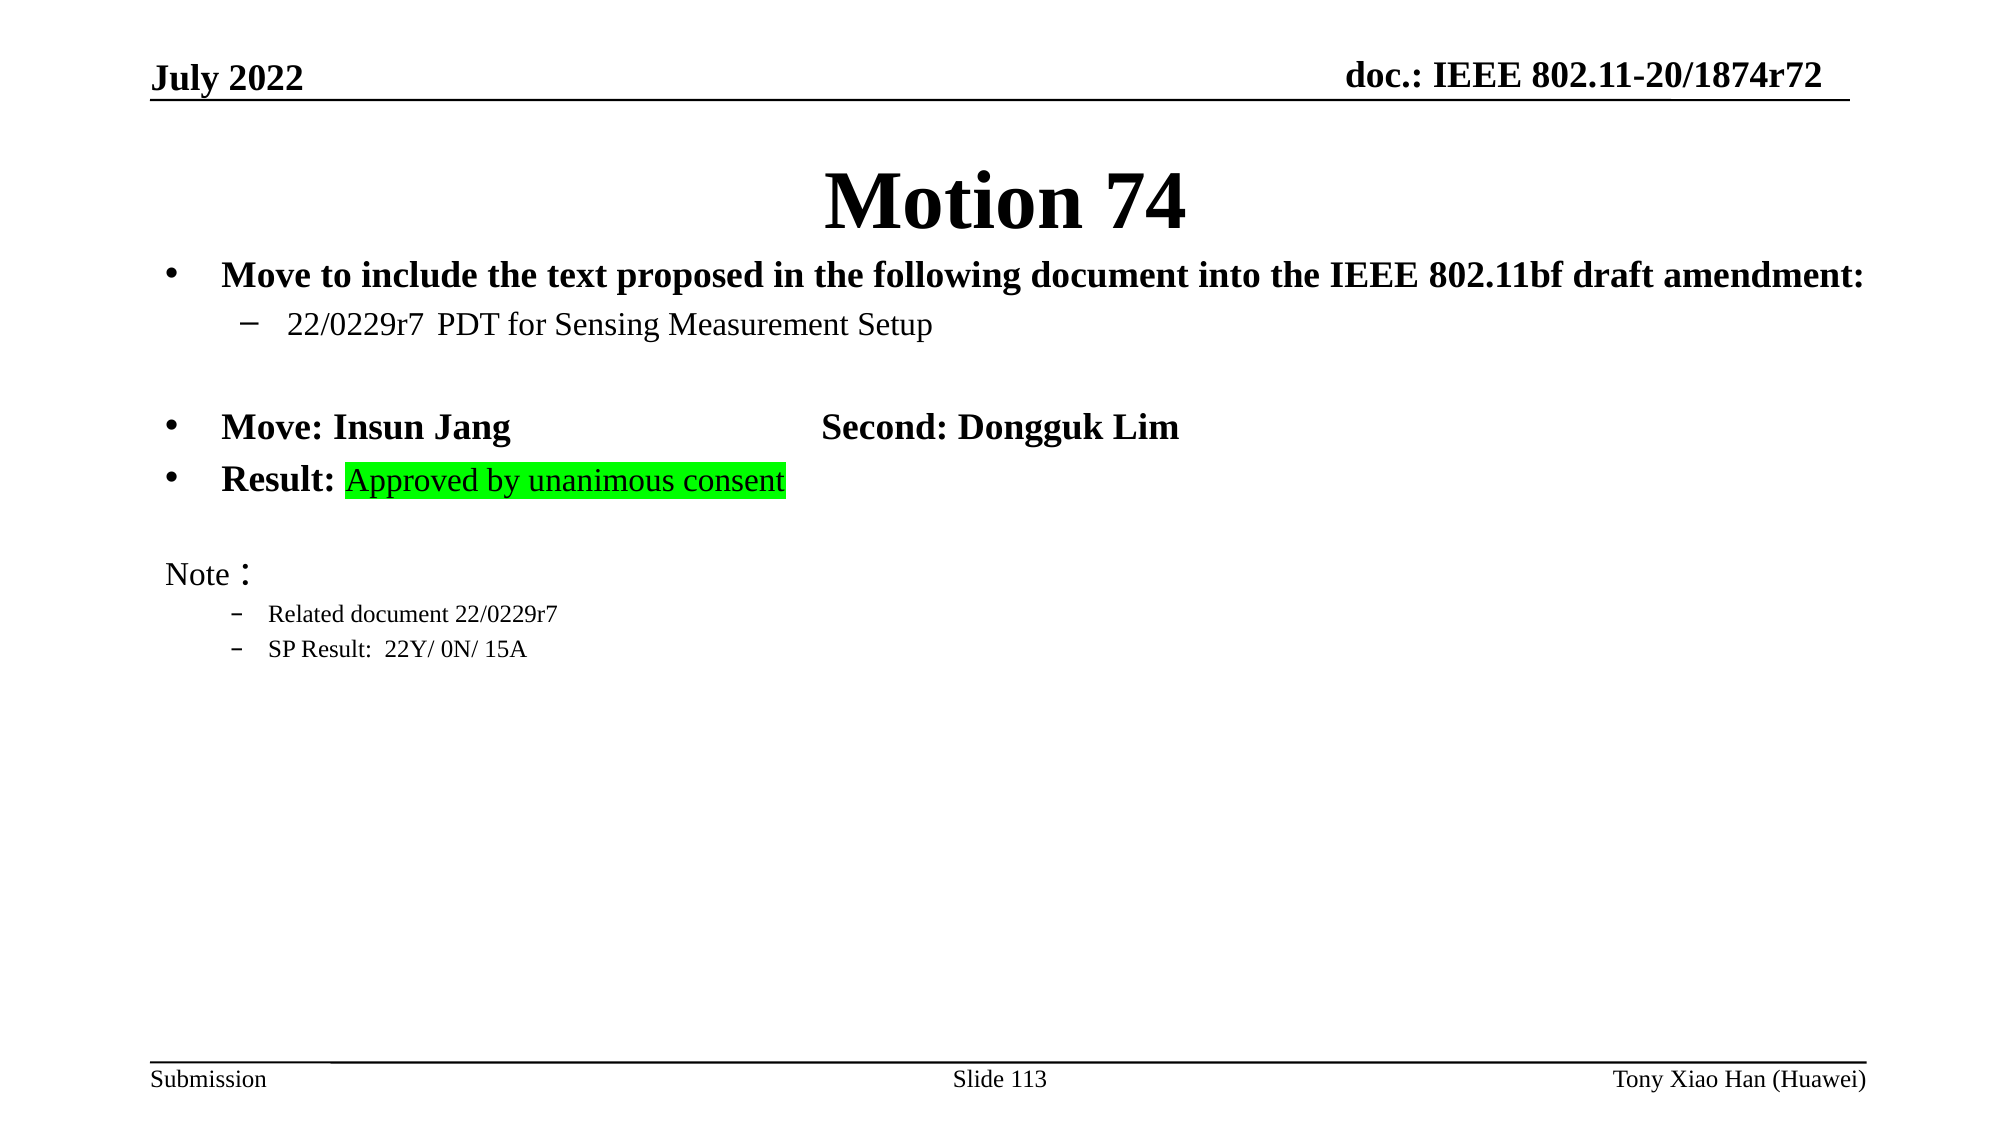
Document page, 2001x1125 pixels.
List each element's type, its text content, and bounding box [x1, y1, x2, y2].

text_box Motion 74 [368, 137, 1644, 212]
text_box Move to include the text proposed in the following document into the IEEE 802.11bf draft amendment: 22/0229r7 PDT for Sensing Measurement Setup Move: Insun Jang Second: Dongguk Lim Result: Approved by unanimous consent Note： Related document 22/0229r7 SP Result: 22Y/ 0N/ 15A [150, 212, 1900, 900]
